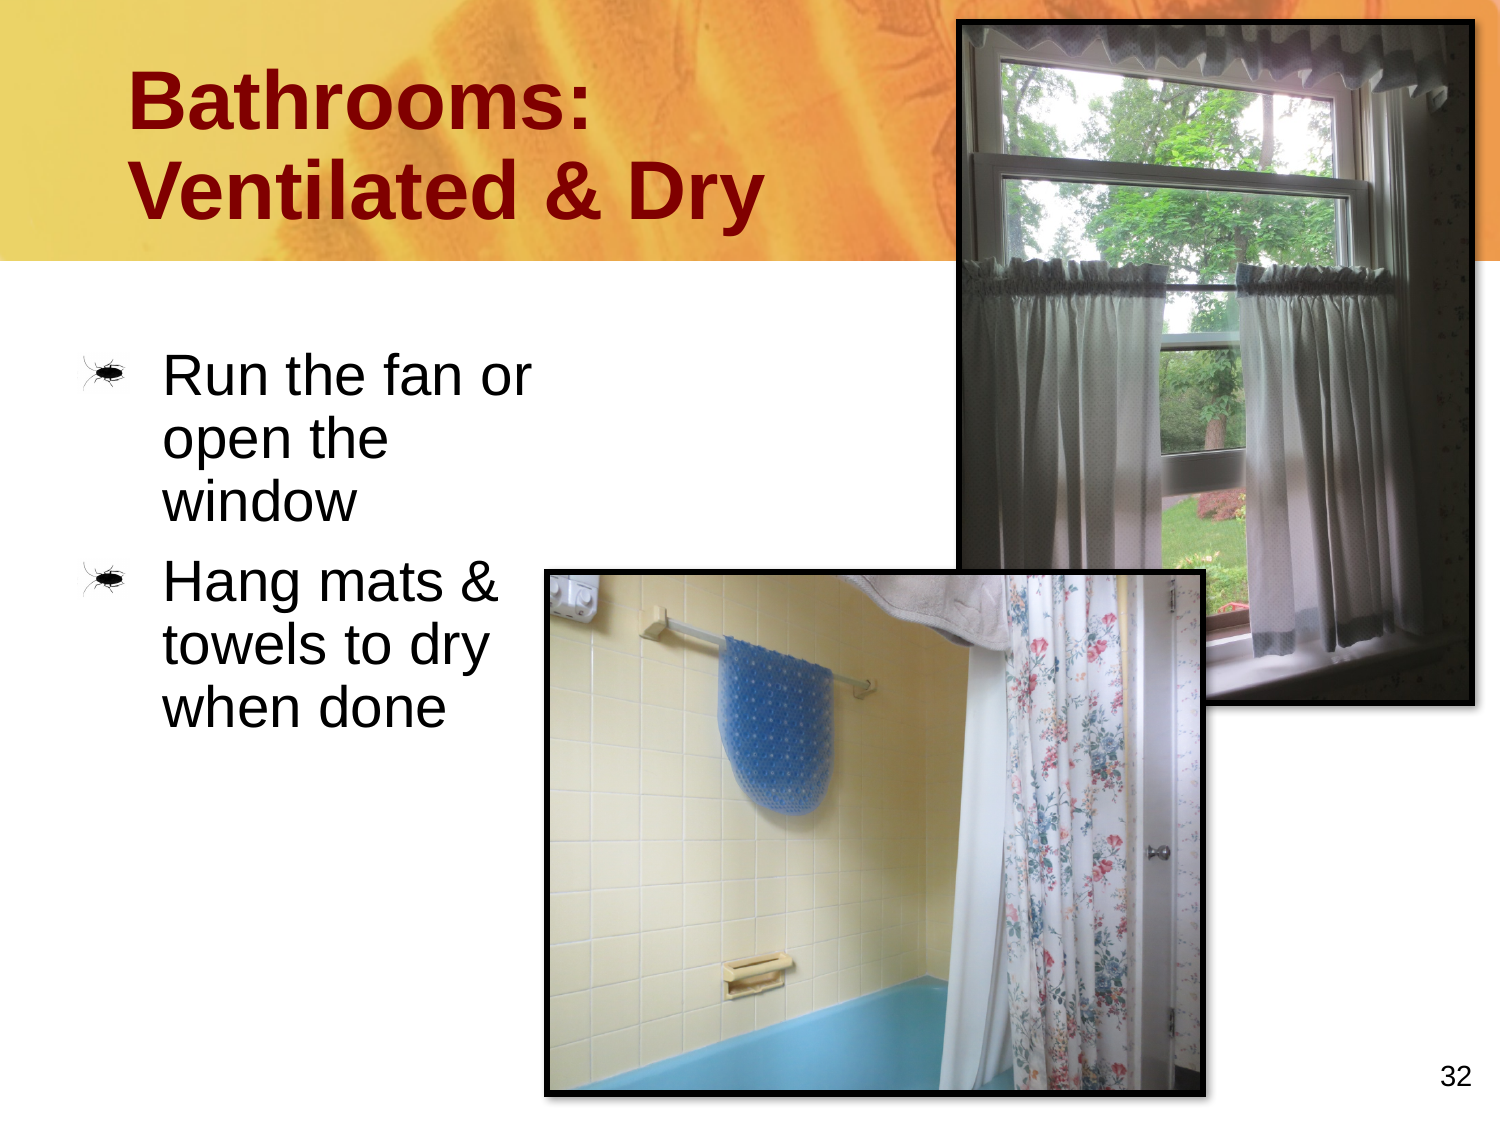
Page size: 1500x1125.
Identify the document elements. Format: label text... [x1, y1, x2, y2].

list Run the fan or open the window Hang mats & towels to dry when done [62, 337, 550, 1000]
picture [77, 558, 130, 600]
title Bathrooms: Ventilated & Dry [112, 50, 955, 263]
slide_number 32 [1212, 1049, 1488, 1125]
picture [549, 574, 1201, 1091]
picture [77, 352, 130, 394]
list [962, 24, 1469, 701]
picture [0, 0, 1500, 261]
